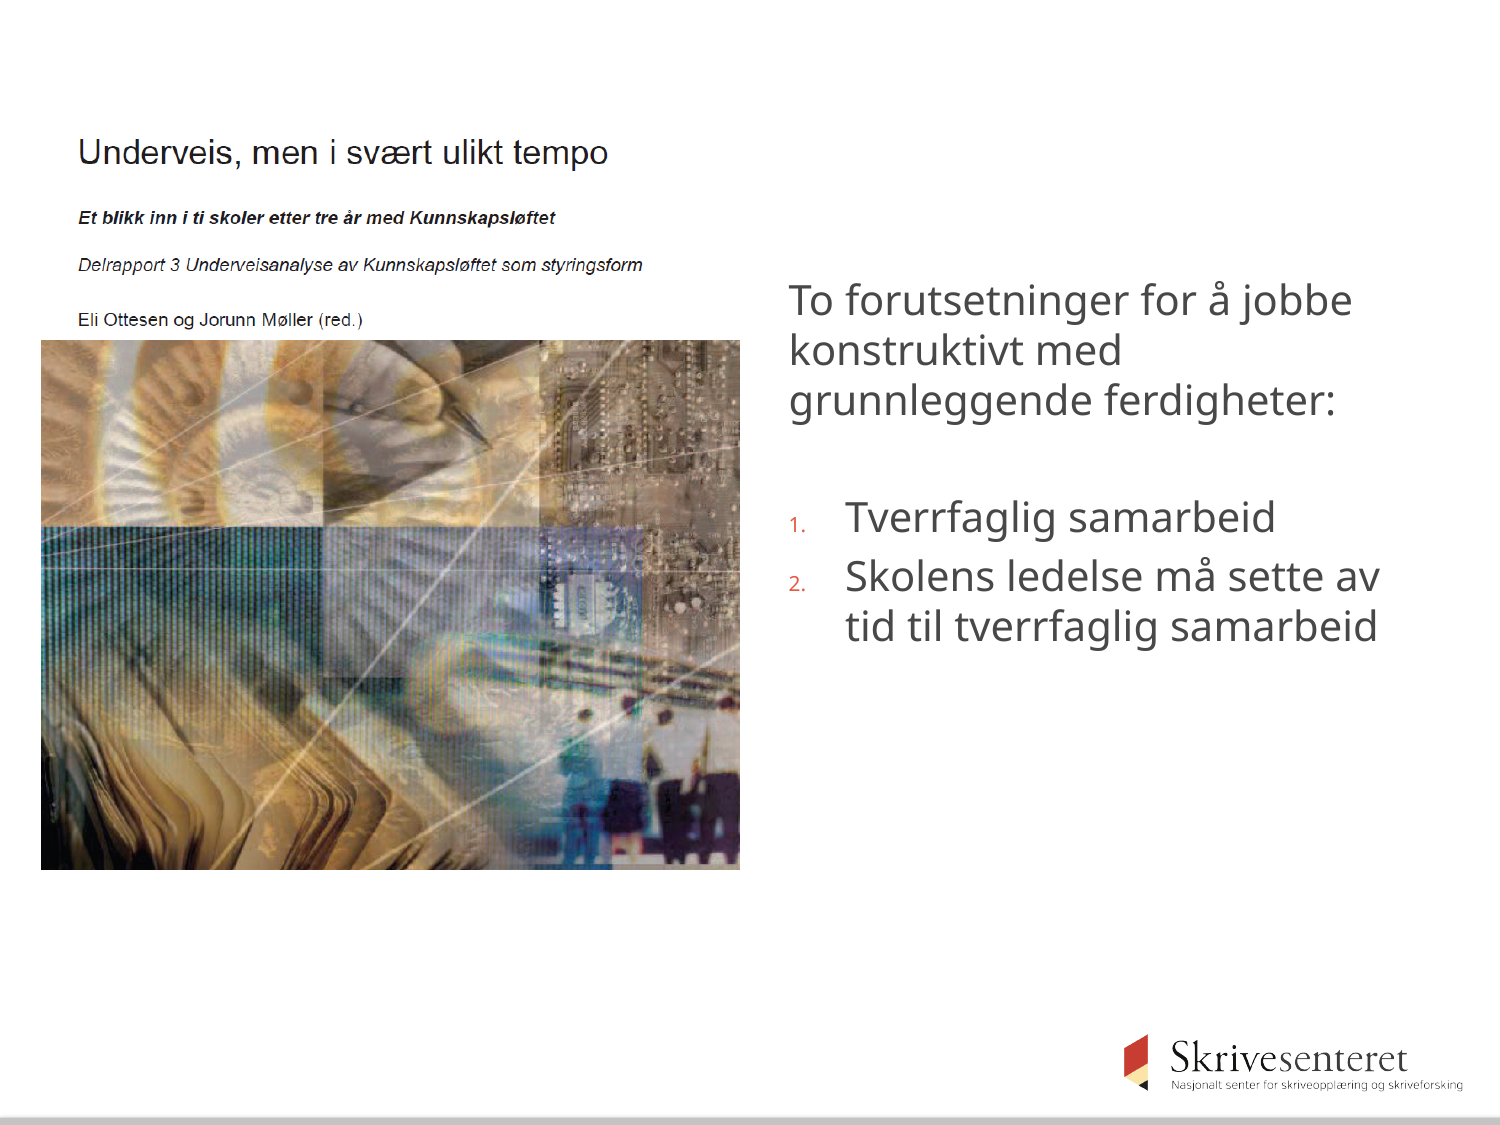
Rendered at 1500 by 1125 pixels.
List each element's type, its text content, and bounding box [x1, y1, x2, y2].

title [88, 78, 1451, 179]
list To forutsetninger for å jobbe konstruktivt med grunnleggende ferdigheter: Tverrfaglig samarbeid Skolens ledelse må sette av tid til tverrfaglig samarbeid [773, 208, 1443, 921]
picture [23, 136, 750, 870]
picture [1100, 1022, 1500, 1111]
